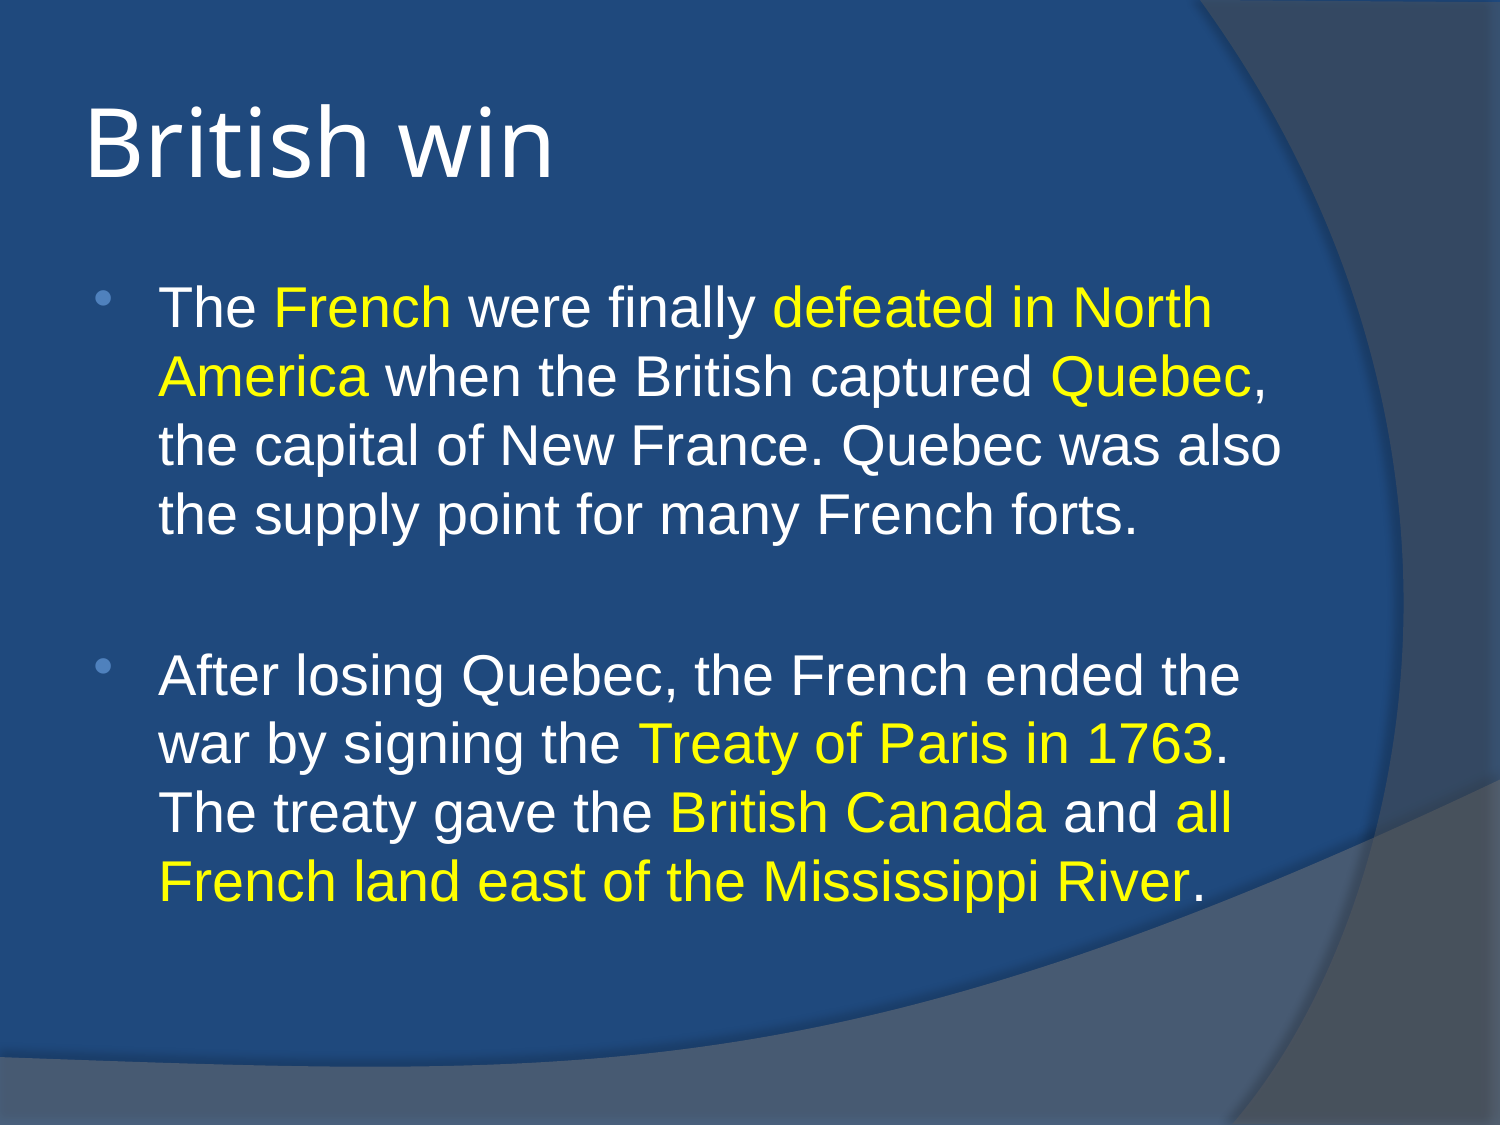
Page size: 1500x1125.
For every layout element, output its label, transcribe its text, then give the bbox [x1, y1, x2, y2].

title British win [75, 45, 1300, 233]
list The French were finally defeated in North America when the British captured Quebec, the capital of New France. Quebec was also the supply point for many French forts. After losing Quebec, the French ended the war by signing the Treaty of Paris in 1763. The treaty gave the British Canada and all French land east of the Mississippi River. [75, 262, 1300, 1005]
